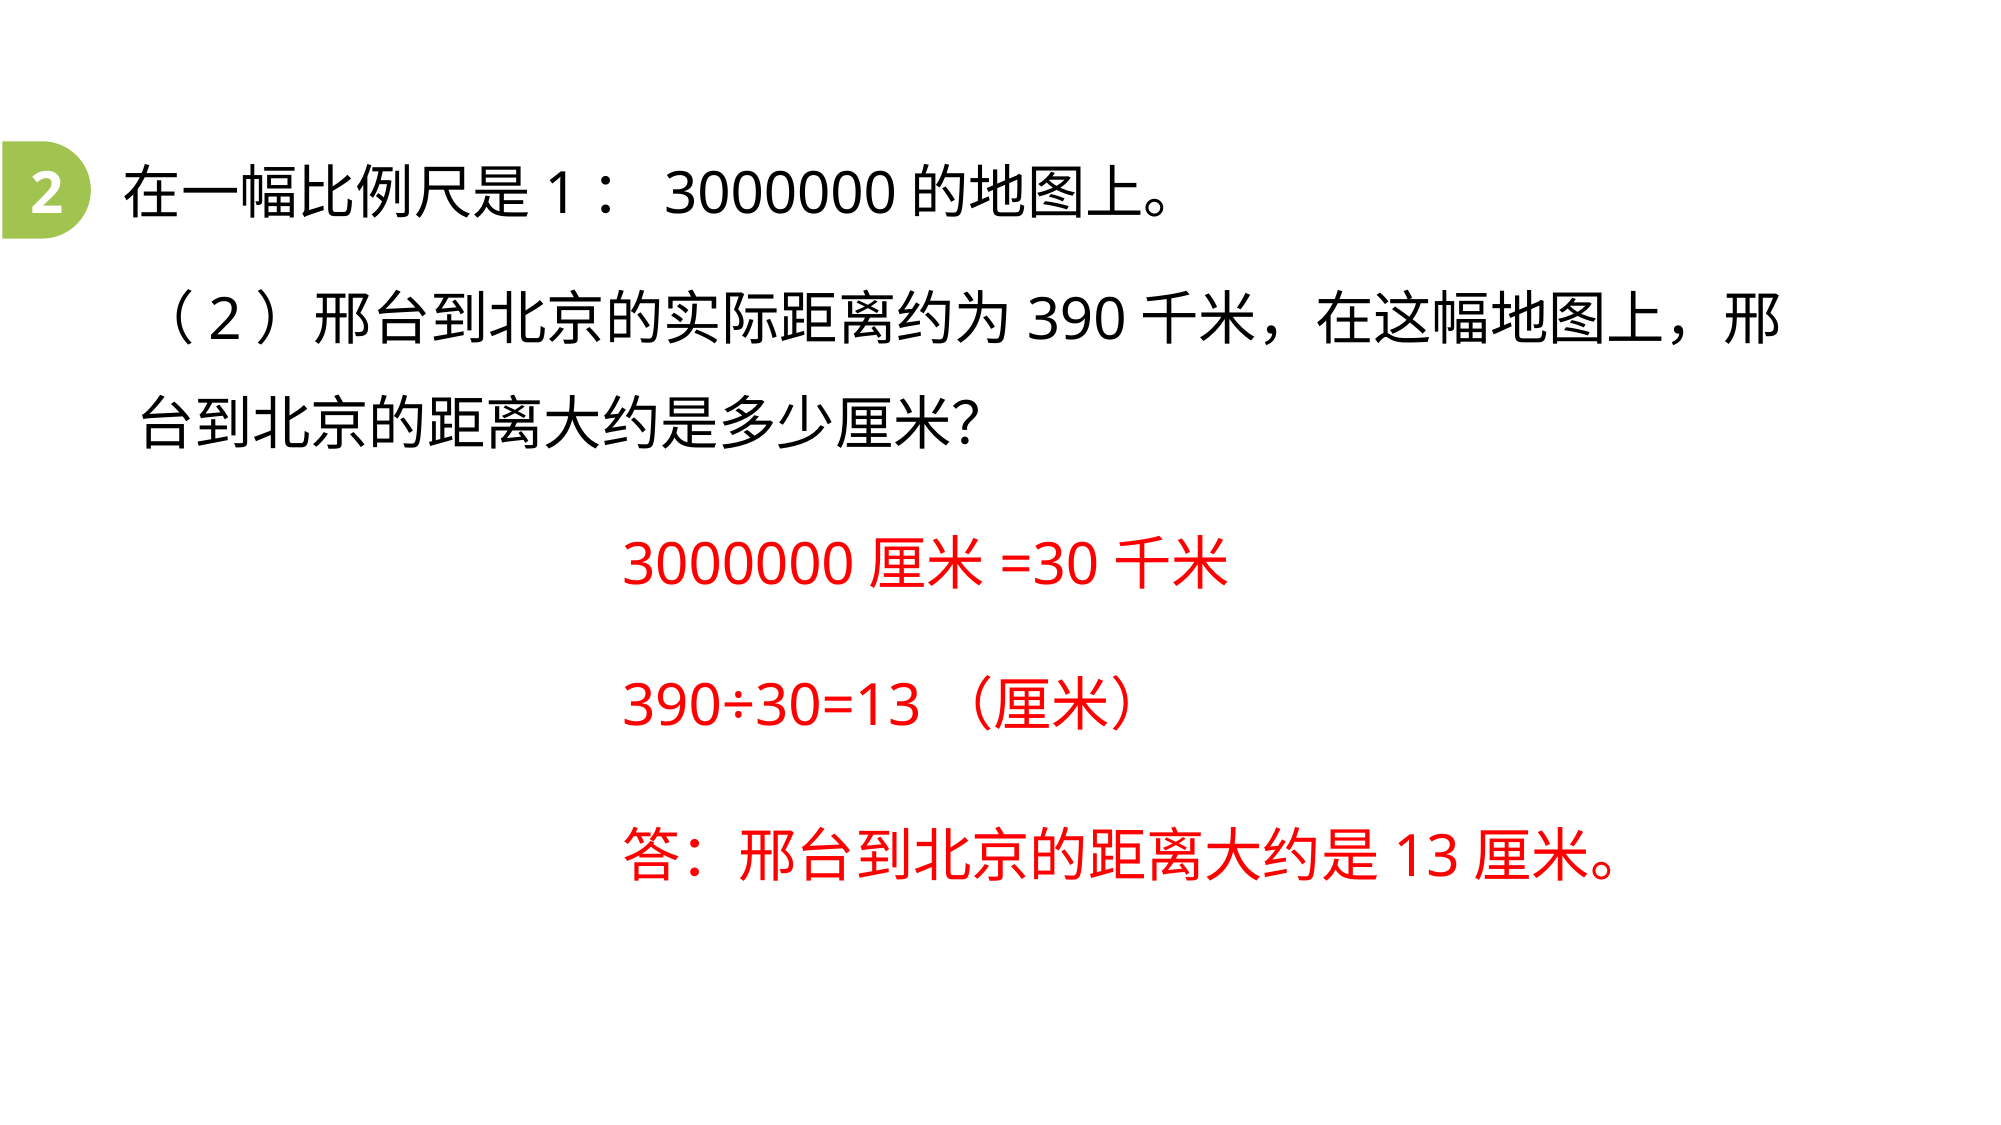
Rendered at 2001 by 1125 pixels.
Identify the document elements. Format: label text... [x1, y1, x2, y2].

text_box 2 [2, 141, 91, 239]
text_box （2）邢台到北京的实际距离约为390千米，在这幅地图上，邢台到北京的距离大约是多少厘米？ [121, 238, 1819, 464]
text_box 390÷30=13（厘米） [607, 659, 1207, 745]
text_box 3000000厘米=30千米 [607, 518, 1295, 604]
text_box 答：邢台到北京的距离大约是13厘米。 [607, 810, 1659, 895]
text_box 在一幅比例尺是1：3000000的地图上。 [108, 147, 1187, 233]
